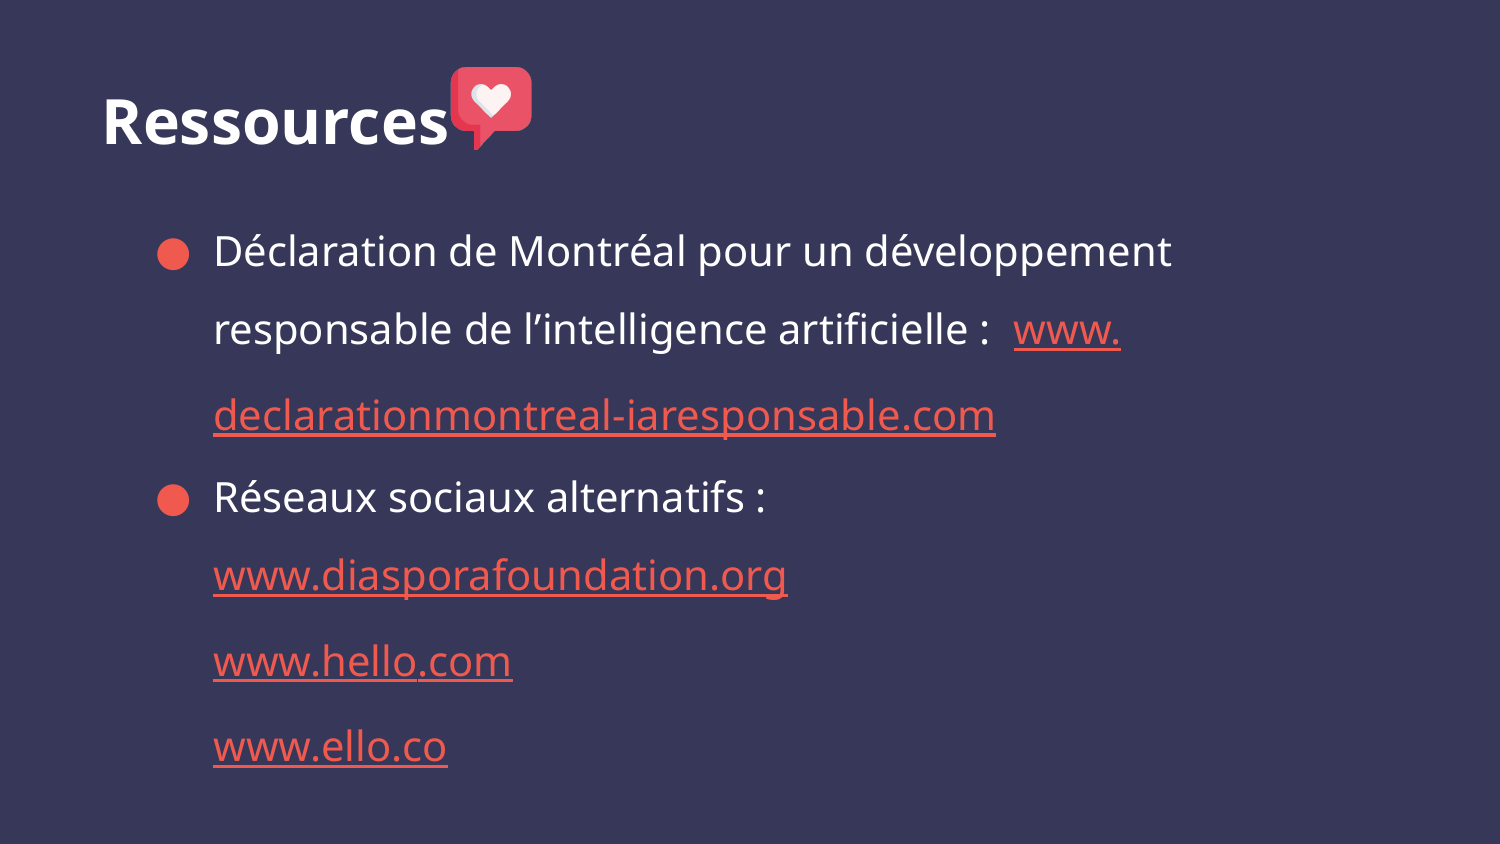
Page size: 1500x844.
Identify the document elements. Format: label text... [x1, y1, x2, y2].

picture [449, 67, 532, 150]
title Déclaration de Montréal pour un développement responsable de l’intelligence artificielle : www.declarationmontreal-iaresponsable.com Réseaux sociaux alternatifs : www.diasporafoundation.org www.hello.com www.ello.co [123, 207, 1436, 844]
text_box Ressources [86, 55, 1193, 172]
